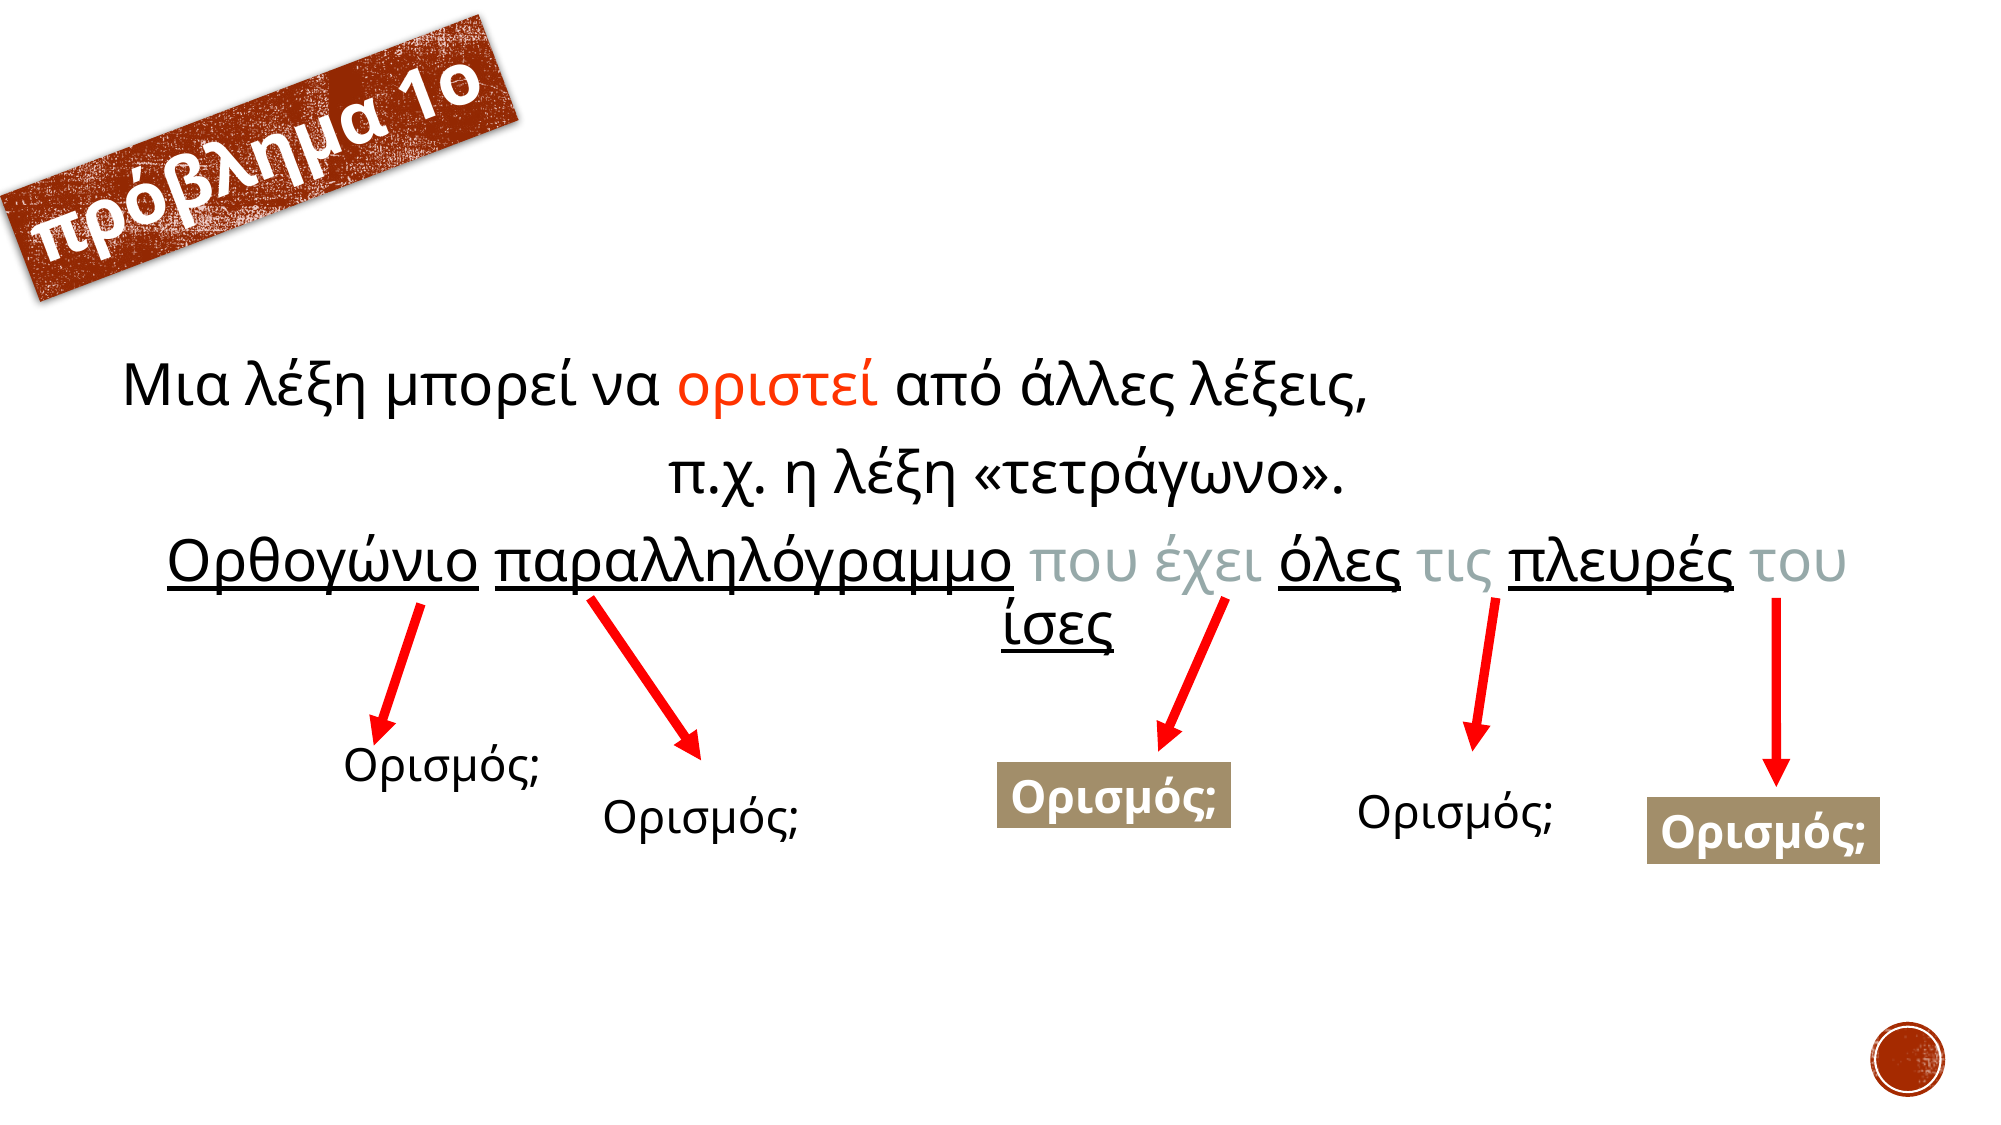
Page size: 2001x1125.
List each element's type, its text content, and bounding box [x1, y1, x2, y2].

text_box [1468, 597, 1496, 752]
text_box Ορισμός; [1341, 775, 1570, 846]
text_box [1157, 597, 1226, 752]
text_box Ορισμός; [328, 727, 556, 798]
text_box Ορισμός; [587, 780, 815, 851]
text_box [1770, 597, 1783, 787]
text_box Ορισμός; [994, 759, 1234, 832]
title πρόβλημα 1ο [0, 14, 519, 302]
list Μια λέξη μπορεί να οριστεί από άλλες λέξεις, π.χ. η λέξη «τετράγωνο». Ορθογώνιο παραλληλόγραμμο που έχει όλες τις πλευρές του ίσες [106, 348, 1909, 1013]
text_box [589, 597, 702, 761]
text_box Ορισμός; [1644, 794, 1883, 867]
